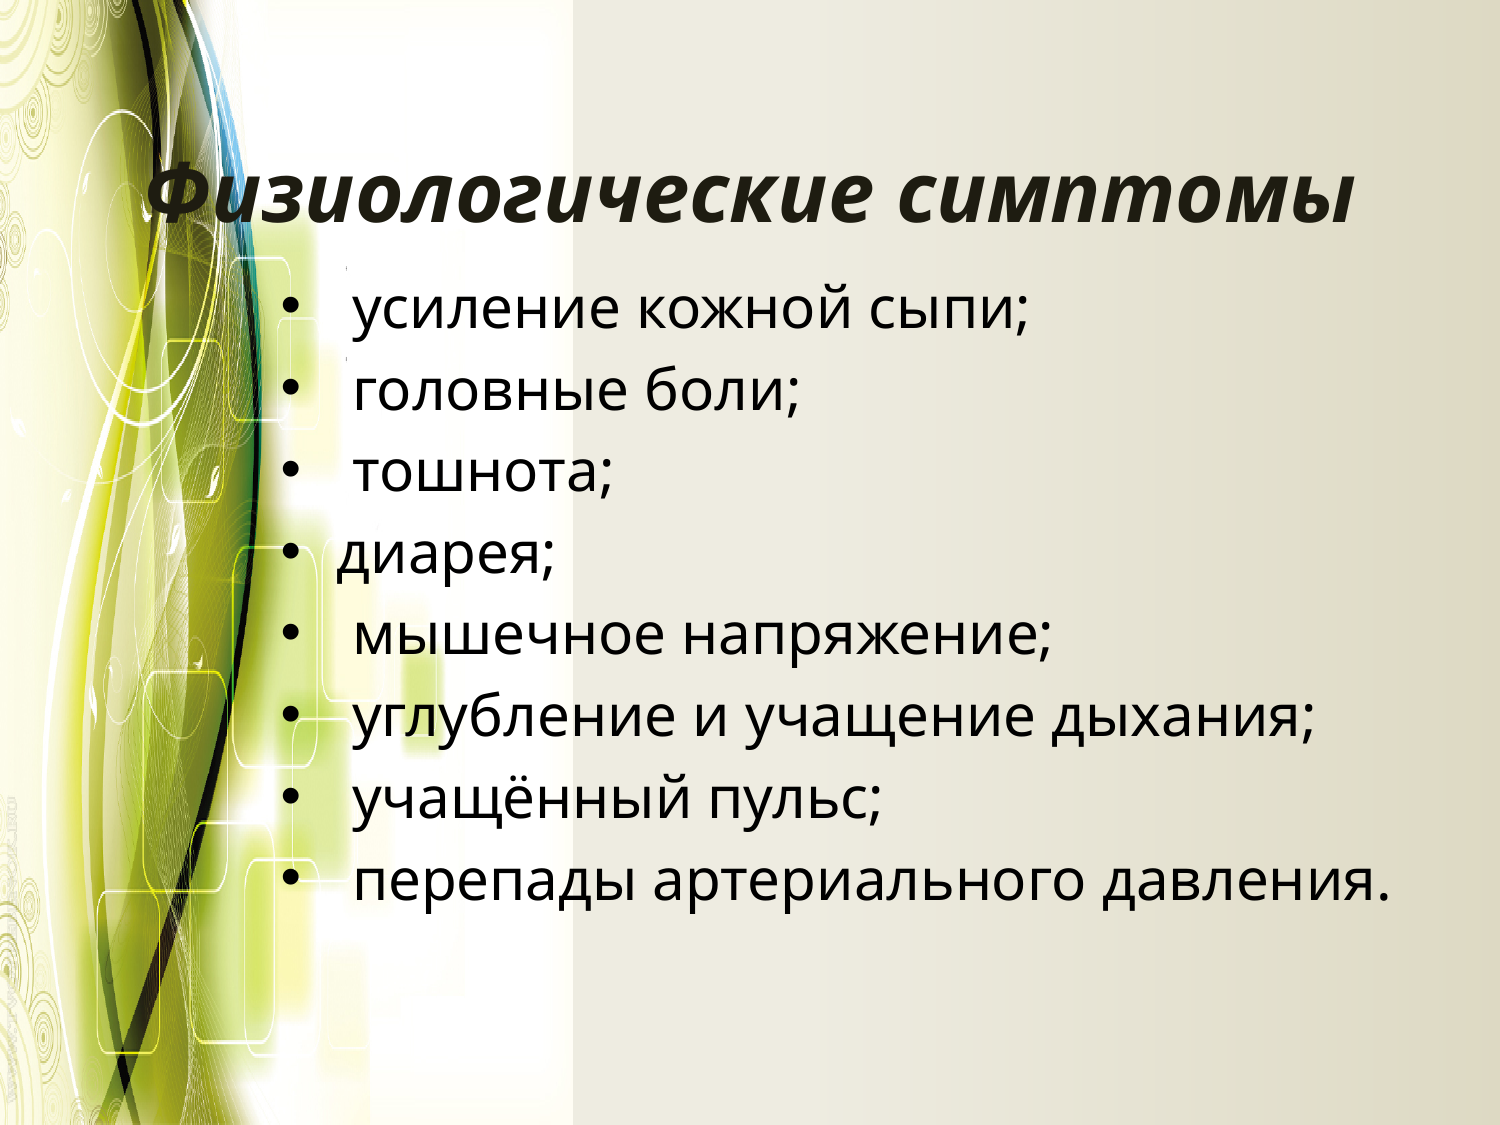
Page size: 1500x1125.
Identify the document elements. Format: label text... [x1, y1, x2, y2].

list усиление кожной сыпи; головные боли; тошнота; диарея; мышечное напряжение; углубление и учащение дыхания; учащённый пульс; перепады артериального давления. [265, 262, 1426, 1006]
picture [0, 0, 573, 1125]
title Физиологические симптомы [74, 44, 1426, 233]
